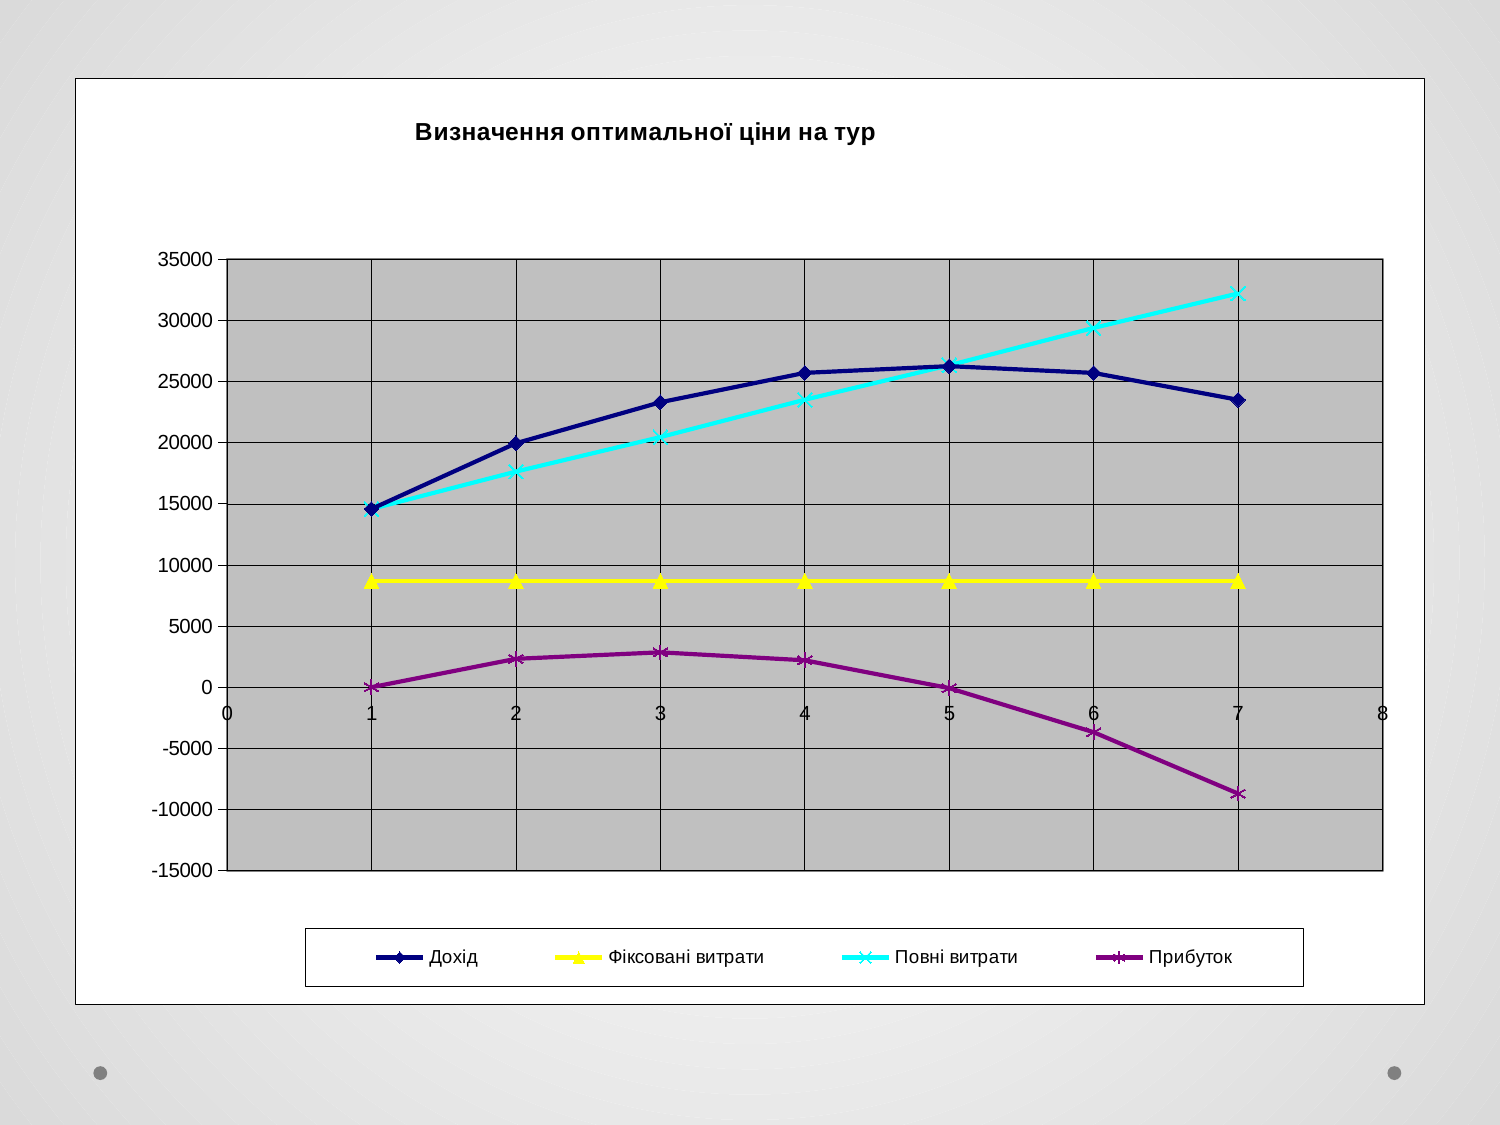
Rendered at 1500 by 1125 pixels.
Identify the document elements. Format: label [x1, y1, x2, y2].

chart [74, 77, 1426, 1006]
